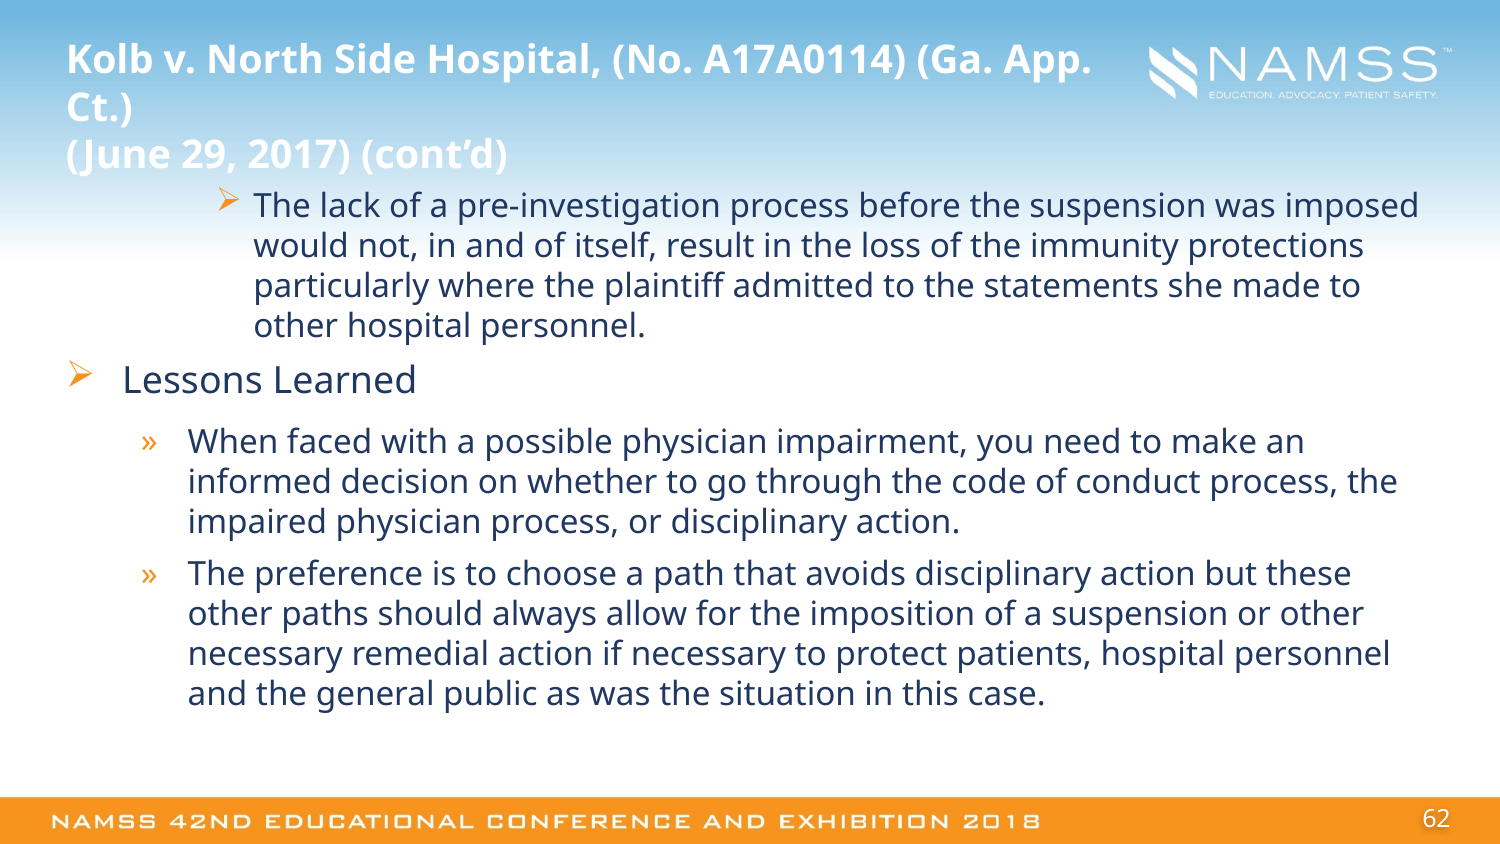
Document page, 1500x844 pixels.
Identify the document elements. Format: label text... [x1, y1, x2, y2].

picture [0, 0, 1500, 844]
list The lack of a pre-investigation process before the suspension was imposed would not, in and of itself, result in the loss of the immunity protections particularly where the plaintiff admitted to the statements she made to other hospital personnel. Lessons Learned When faced with a possible physician impairment, you need to make an informed decision on whether to go through the code of conduct process, the impaired physician process, or disciplinary action. The preference is to choose a path that avoids disciplinary action but these other paths should always allow for the imposition of a suspension or other necessary remedial action if necessary to protect patients, hospital personnel and the general public as was the situation in this case. [50, 176, 1452, 783]
title Kolb v. North Side Hospital, (No. A17A0114) (Ga. App. Ct.) (June 29, 2017) (cont’d) [50, 33, 1140, 176]
